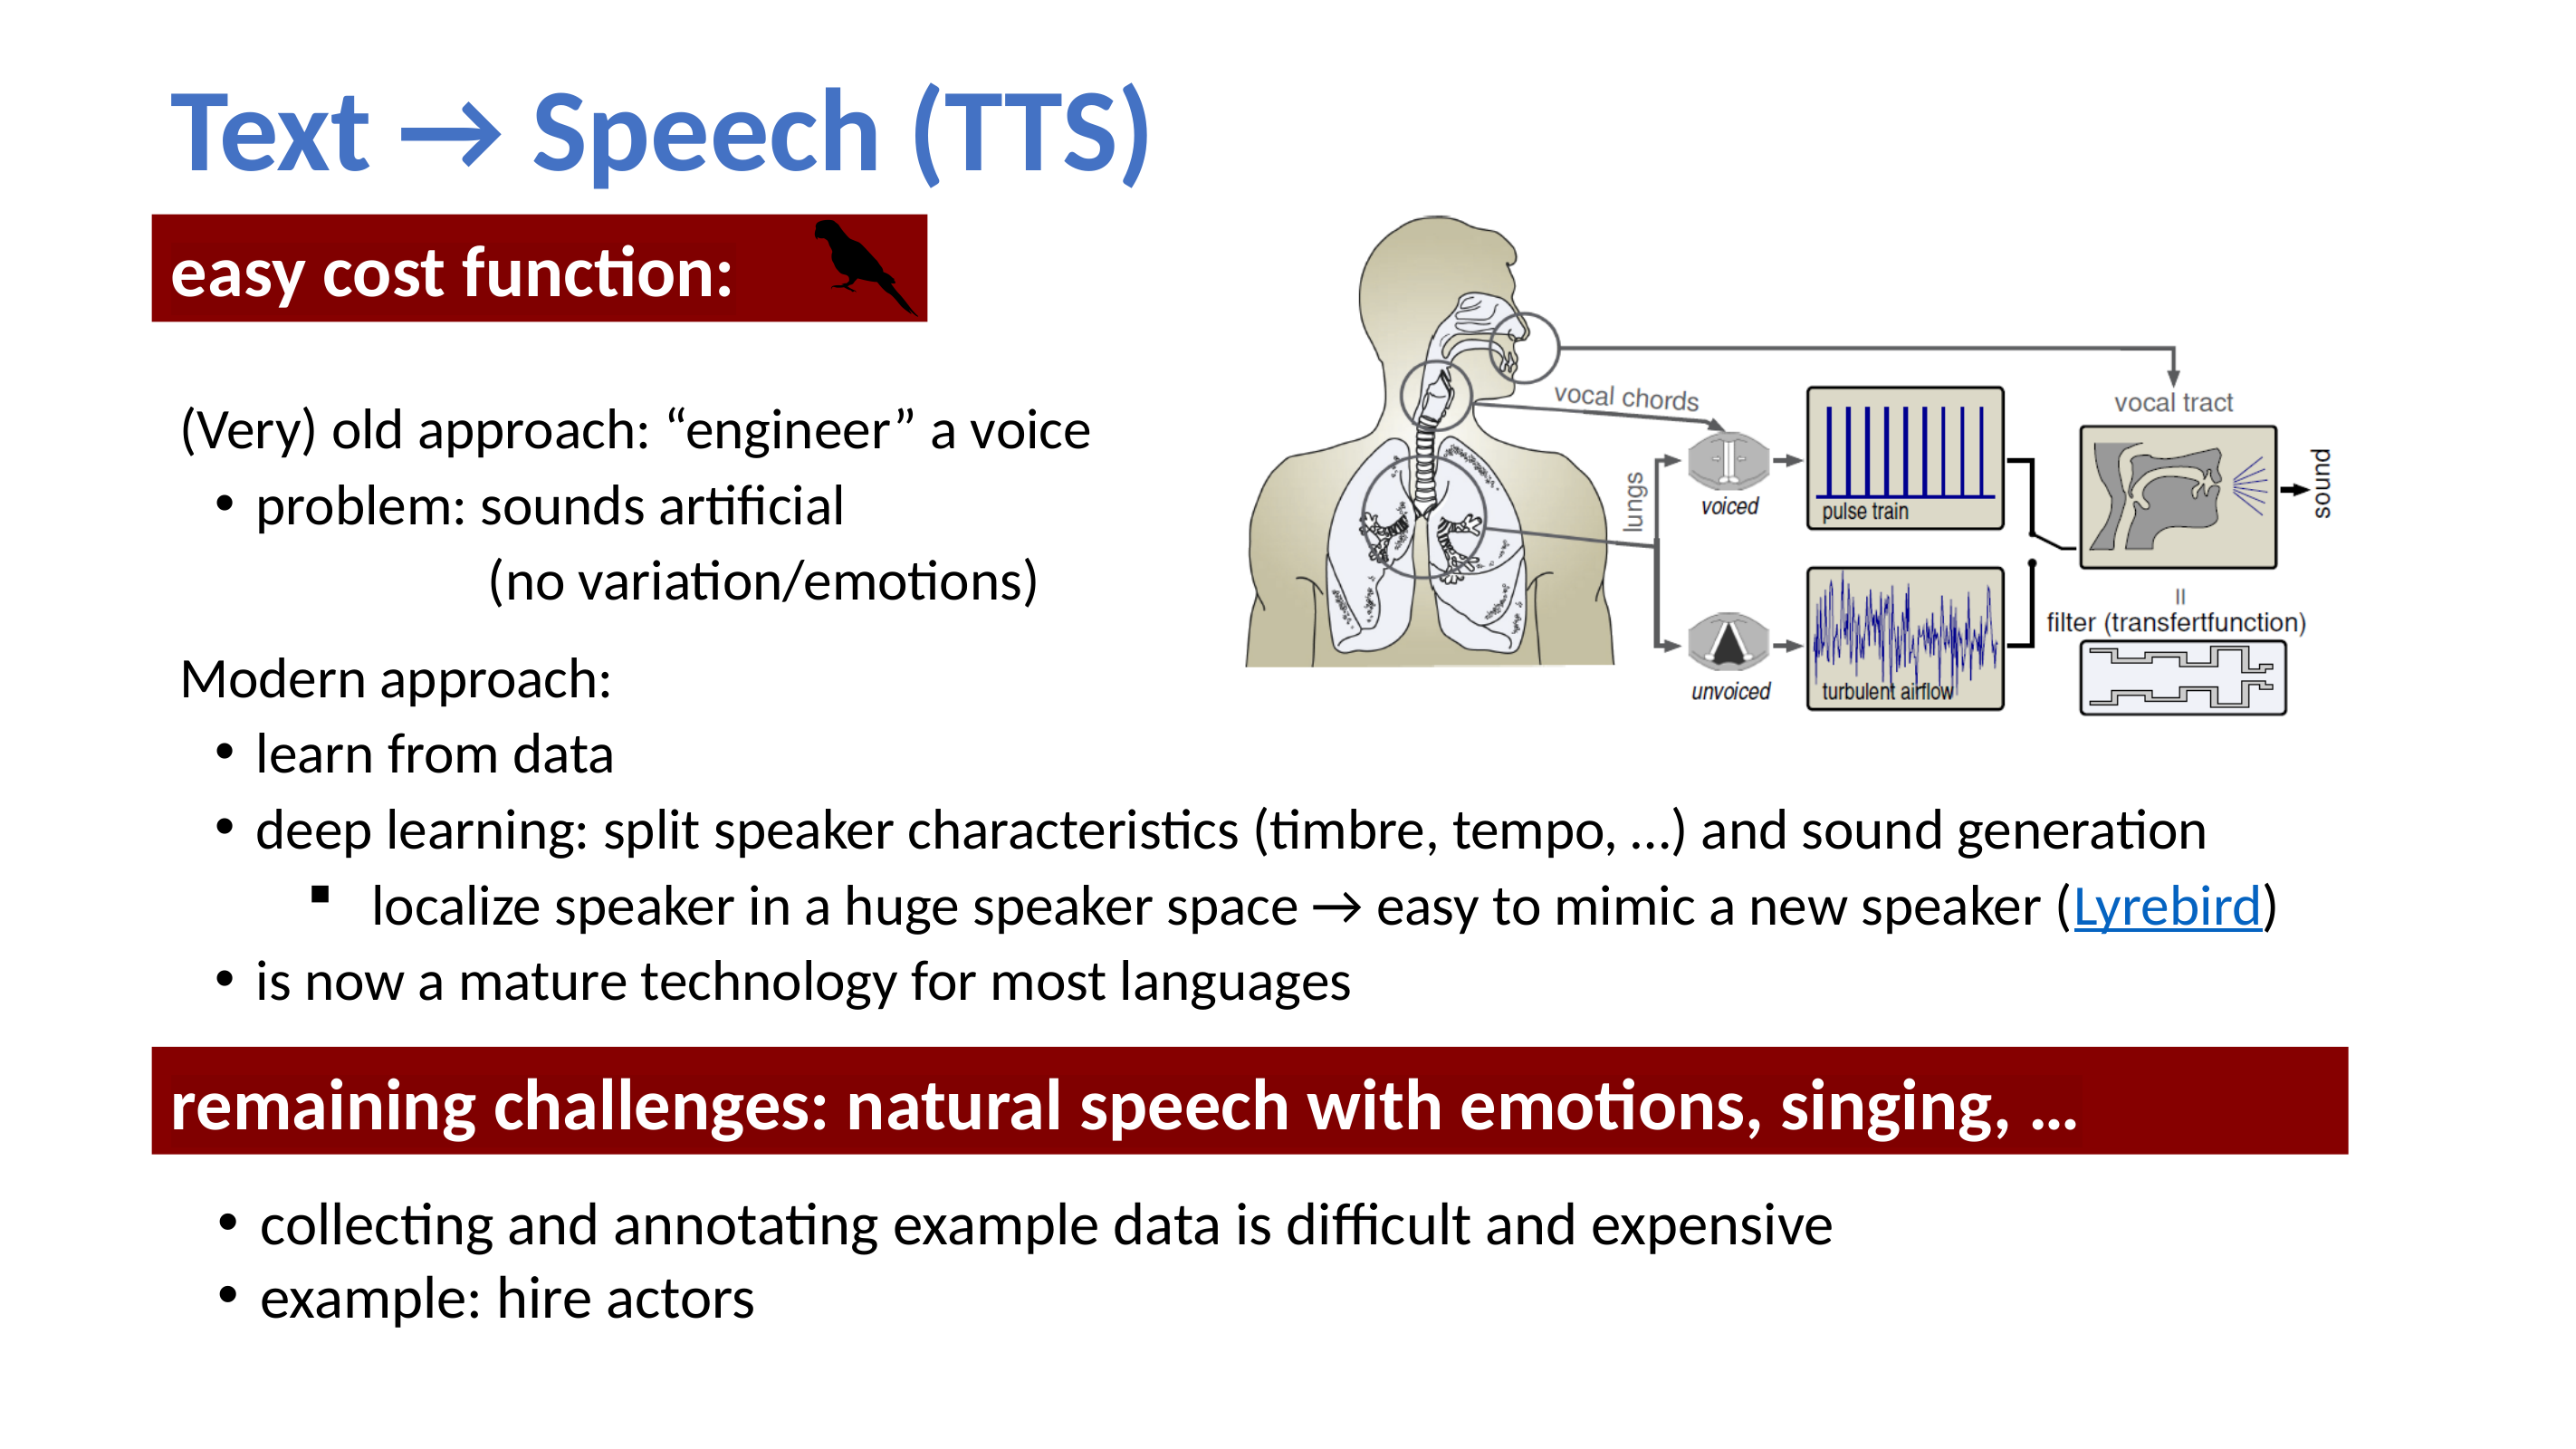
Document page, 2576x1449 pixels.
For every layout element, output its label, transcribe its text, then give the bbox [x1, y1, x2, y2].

picture [814, 219, 919, 318]
picture [1179, 170, 2424, 750]
text_box collecting and annotating example data is difficult and expensive example: hire actors [166, 1177, 2485, 1351]
text_box Text → Speech (TTS) [151, 50, 2551, 215]
text_box (Very) old approach: “engineer” a voice problem: sounds artificial (no variation/emotions) Modern approach: learn from data deep learning: split speaker characteristics (timbre, tempo, …) and sound generation localize speaker in a huge speaker space → easy to mimic a new speaker (Lyrebird) is now a mature technology for most languages [166, 378, 2445, 1024]
text_box easy cost function: [151, 214, 928, 322]
text_box remaining challenges: natural speech with emotions, singing, … [151, 1046, 2349, 1155]
